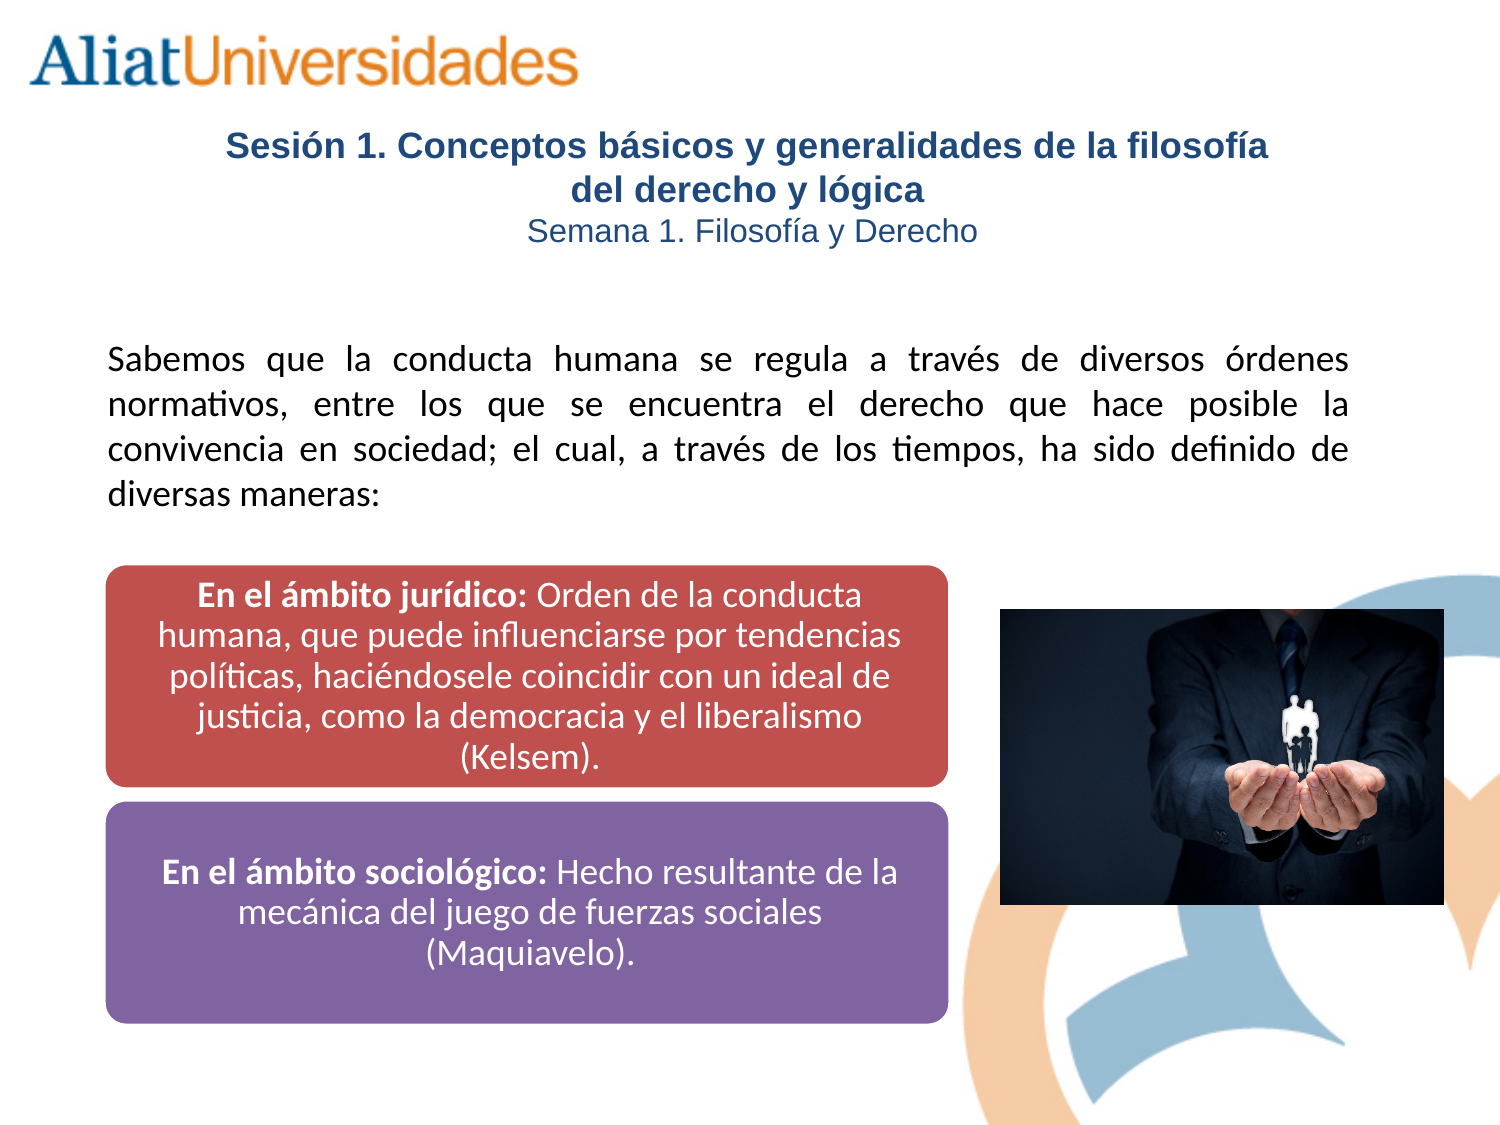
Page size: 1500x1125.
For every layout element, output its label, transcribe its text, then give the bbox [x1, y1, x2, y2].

list [75, 361, 1425, 1083]
picture [0, 0, 1500, 1125]
text_box Sabemos que la conducta humana se regula a través de diversos órdenes normativos, entre los que se encuentra el derecho que hace posible la convivencia en sociedad; el cual, a través de los tiempos, ha sido definido de diversas maneras: [93, 326, 1366, 956]
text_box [102, 550, 951, 1026]
title Sesión 1. Conceptos básicos y generalidades de la filosofía del derecho y lógica Semana 1. Filosofía y Derecho [77, 113, 1428, 302]
